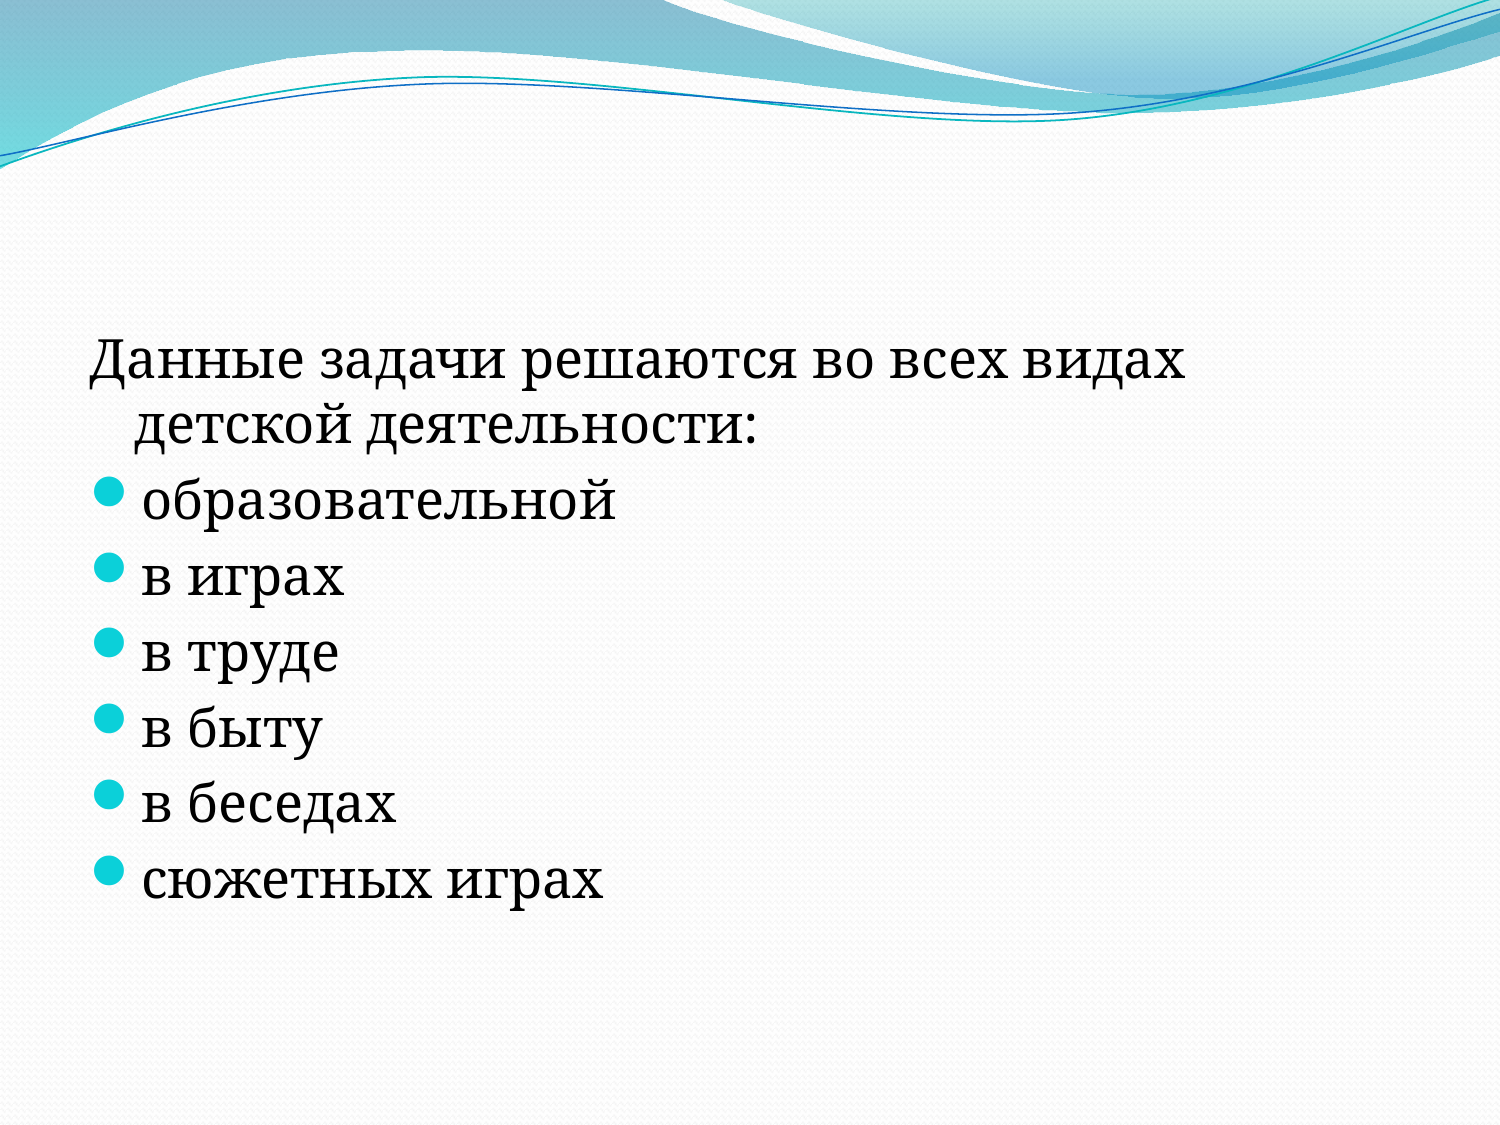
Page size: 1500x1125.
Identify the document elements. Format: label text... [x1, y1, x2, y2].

list Данные задачи решаются во всех видах детской деятельности: образовательной в играх в труде в быту в беседах сюжетных играх [75, 317, 1425, 1038]
